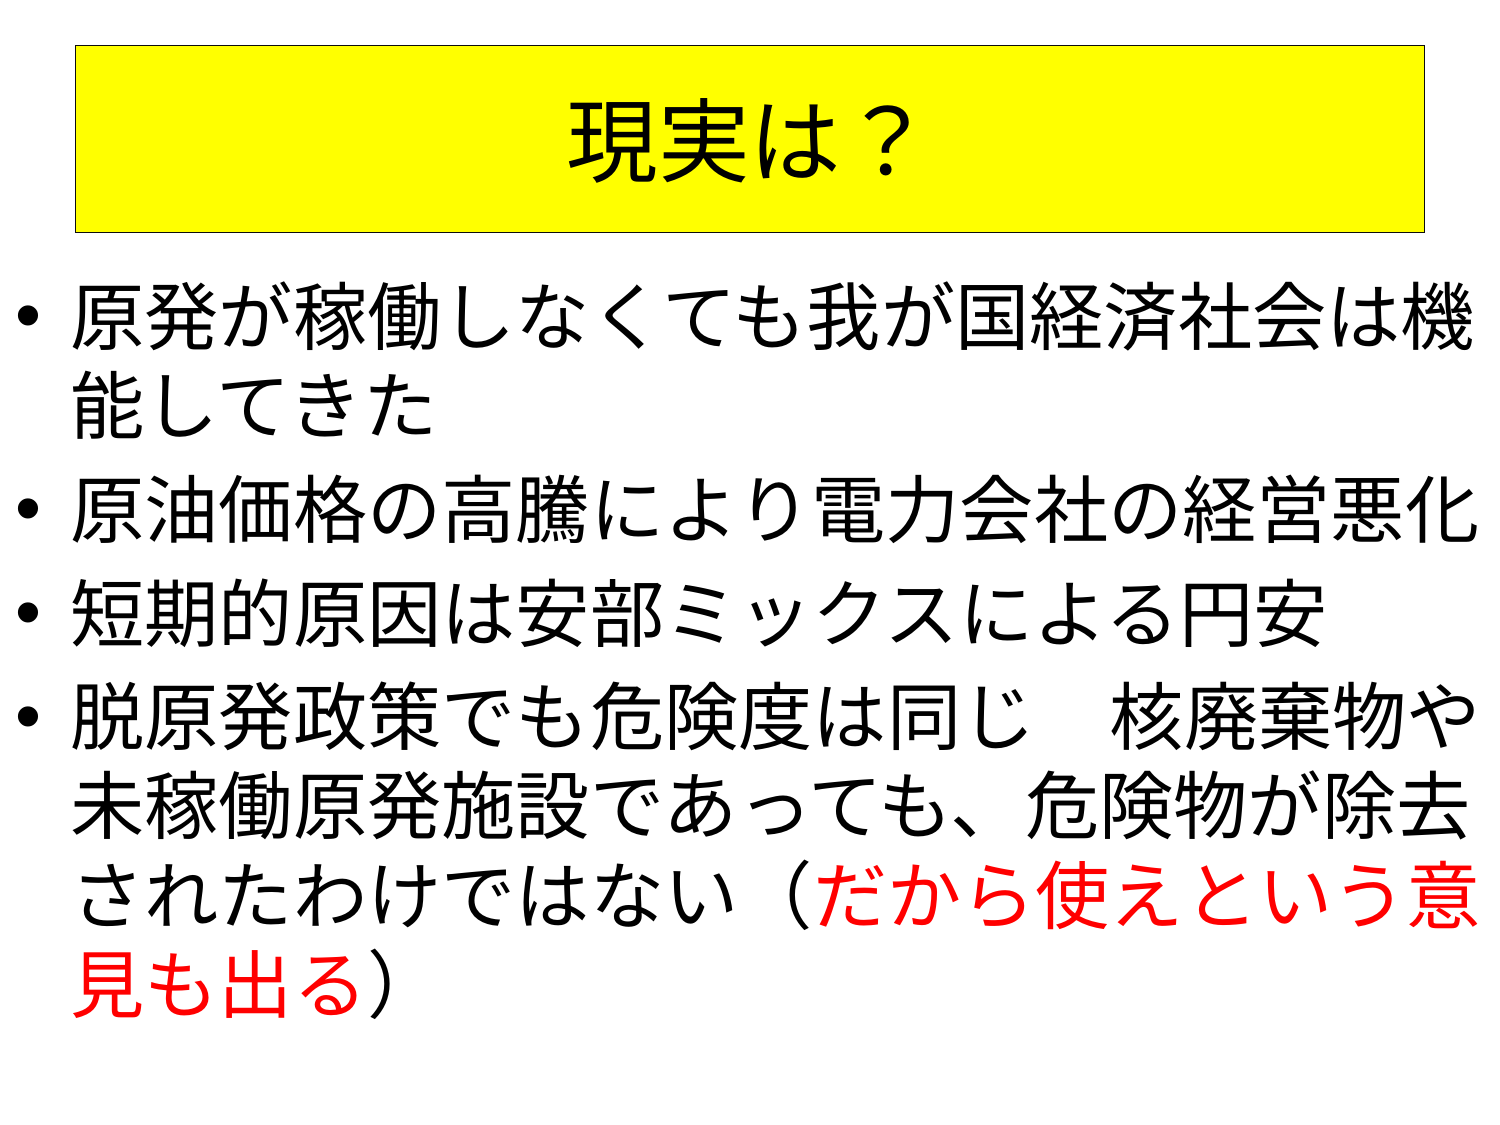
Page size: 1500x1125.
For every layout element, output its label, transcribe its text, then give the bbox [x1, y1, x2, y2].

list 原発が稼働しなくても我が国経済社会は機能してきた 原油価格の高騰により電力会社の経営悪化 短期的原因は安部ミックスによる円安 脱原発政策でも危険度は同じ 核廃棄物や未稼働原発施設であっても、危険物が除去されたわけではない（だから使えという意見も出る） [0, 262, 1500, 1125]
title 現実は？ [75, 45, 1425, 233]
